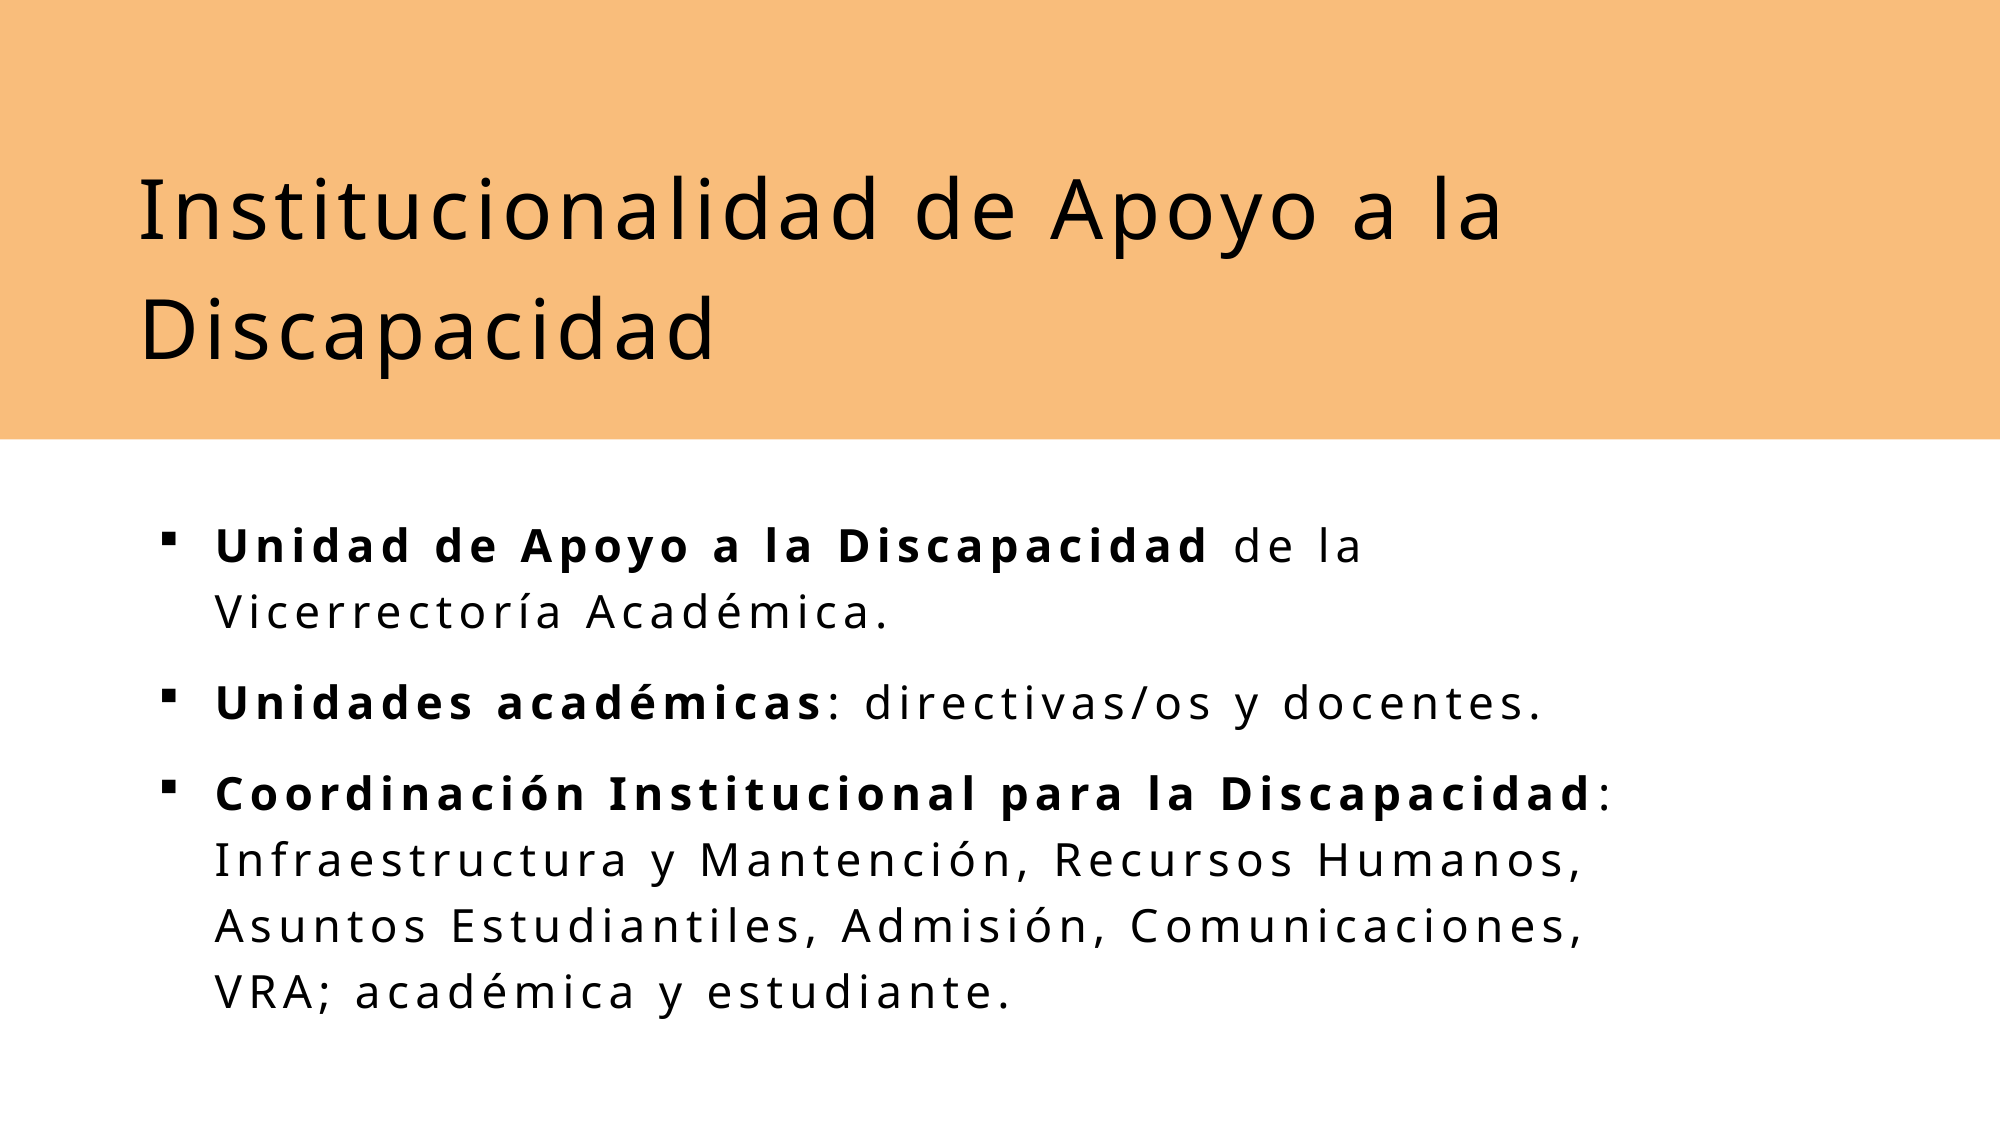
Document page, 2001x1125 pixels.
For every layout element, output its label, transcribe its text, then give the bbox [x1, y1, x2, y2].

text_box [0, 439, 2000, 1125]
text_box Institucionalidad de Apoyo a la Discapacidad [123, 128, 1604, 384]
text_box Unidad de Apoyo a la Discapacidad de la Vicerrectoría Académica. Unidades académicas: directivas/os y docentes. Coordinación Institucional para la Discapacidad: Infraestructura y Mantención, Recursos Humanos, Asuntos Estudiantiles, Admisión, Comunicaciones, VRA; académica y estudiante. [123, 498, 1678, 1026]
